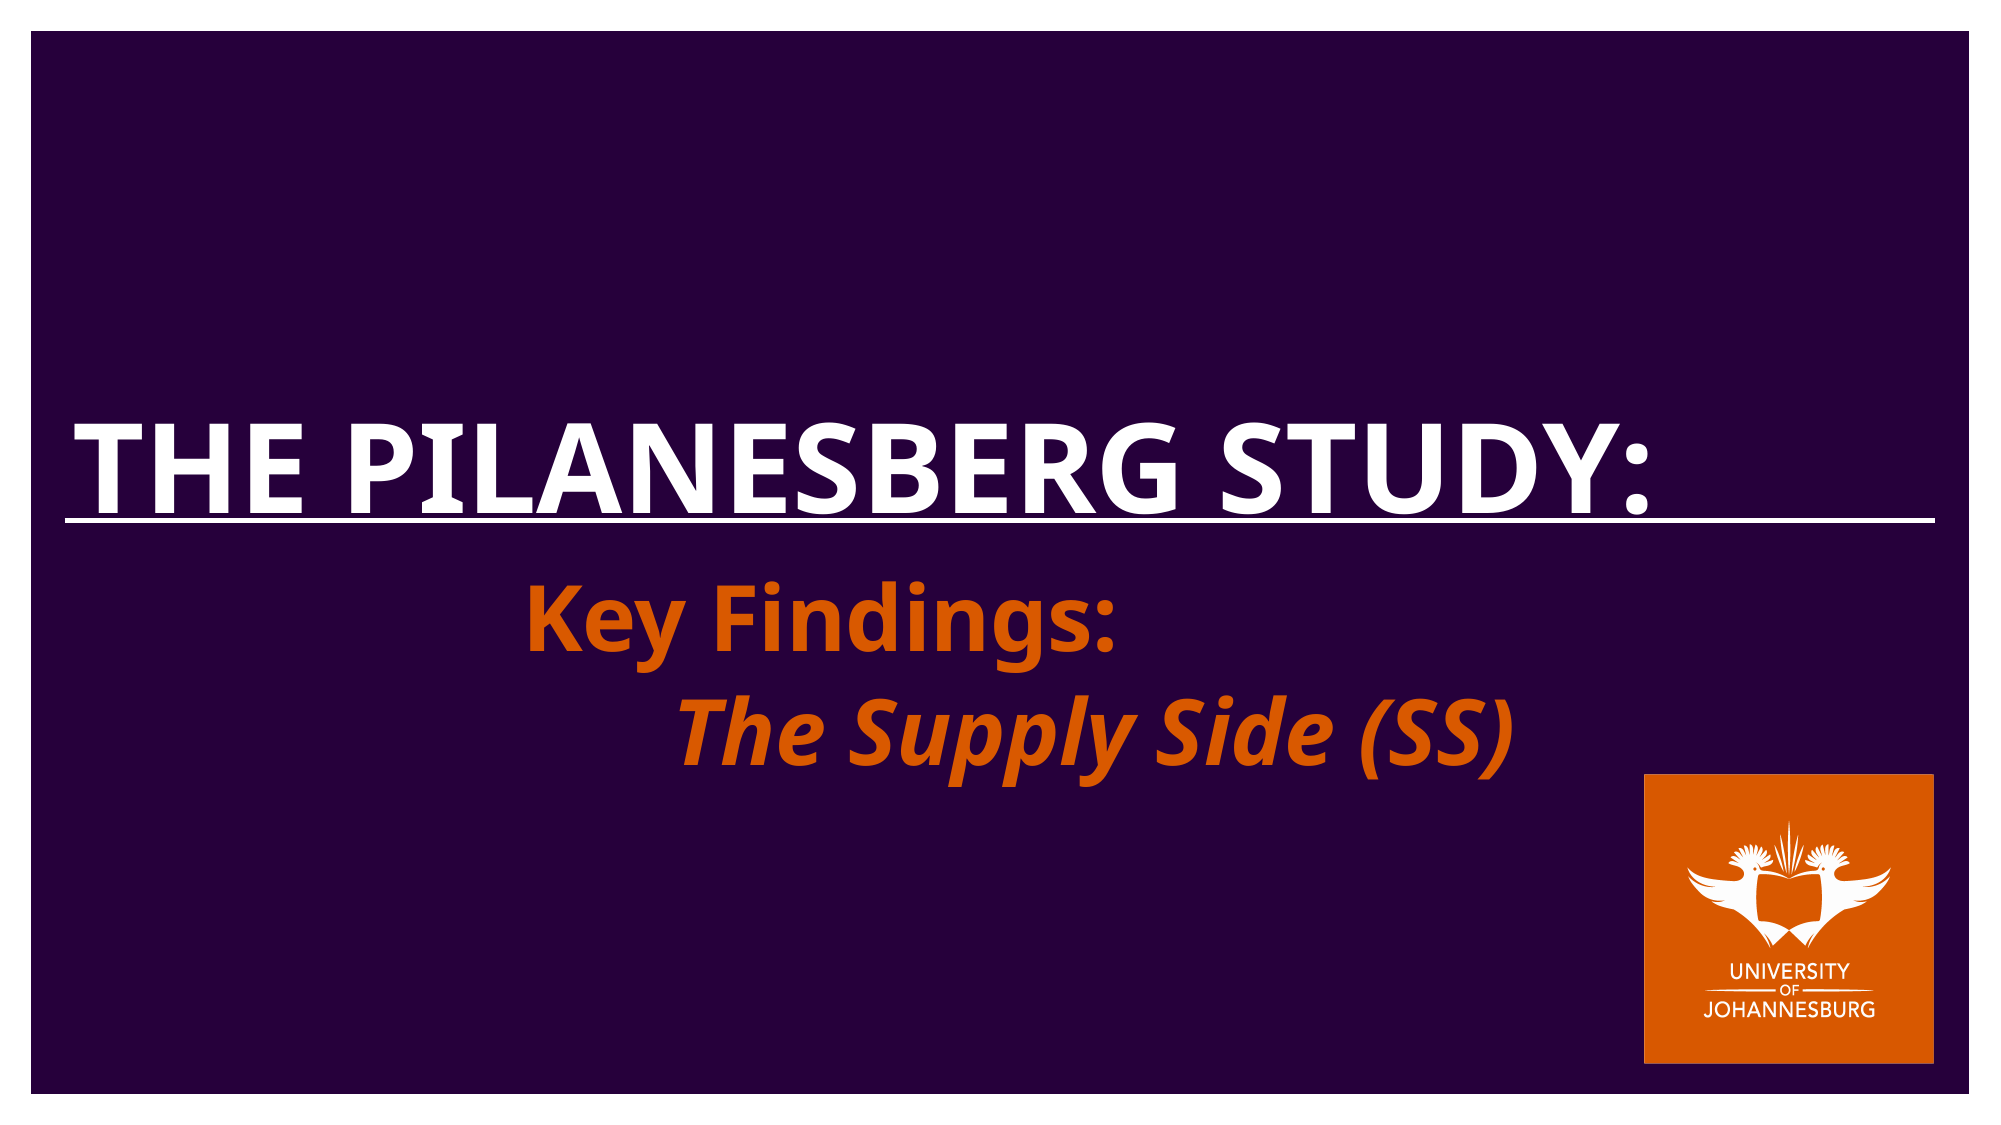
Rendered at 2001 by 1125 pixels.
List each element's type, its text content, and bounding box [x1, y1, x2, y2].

picture [1638, 912, 1940, 1070]
title THE PILANESBERG STUDY: Key Findings: The Supply Side (SS) [72, 388, 1964, 912]
